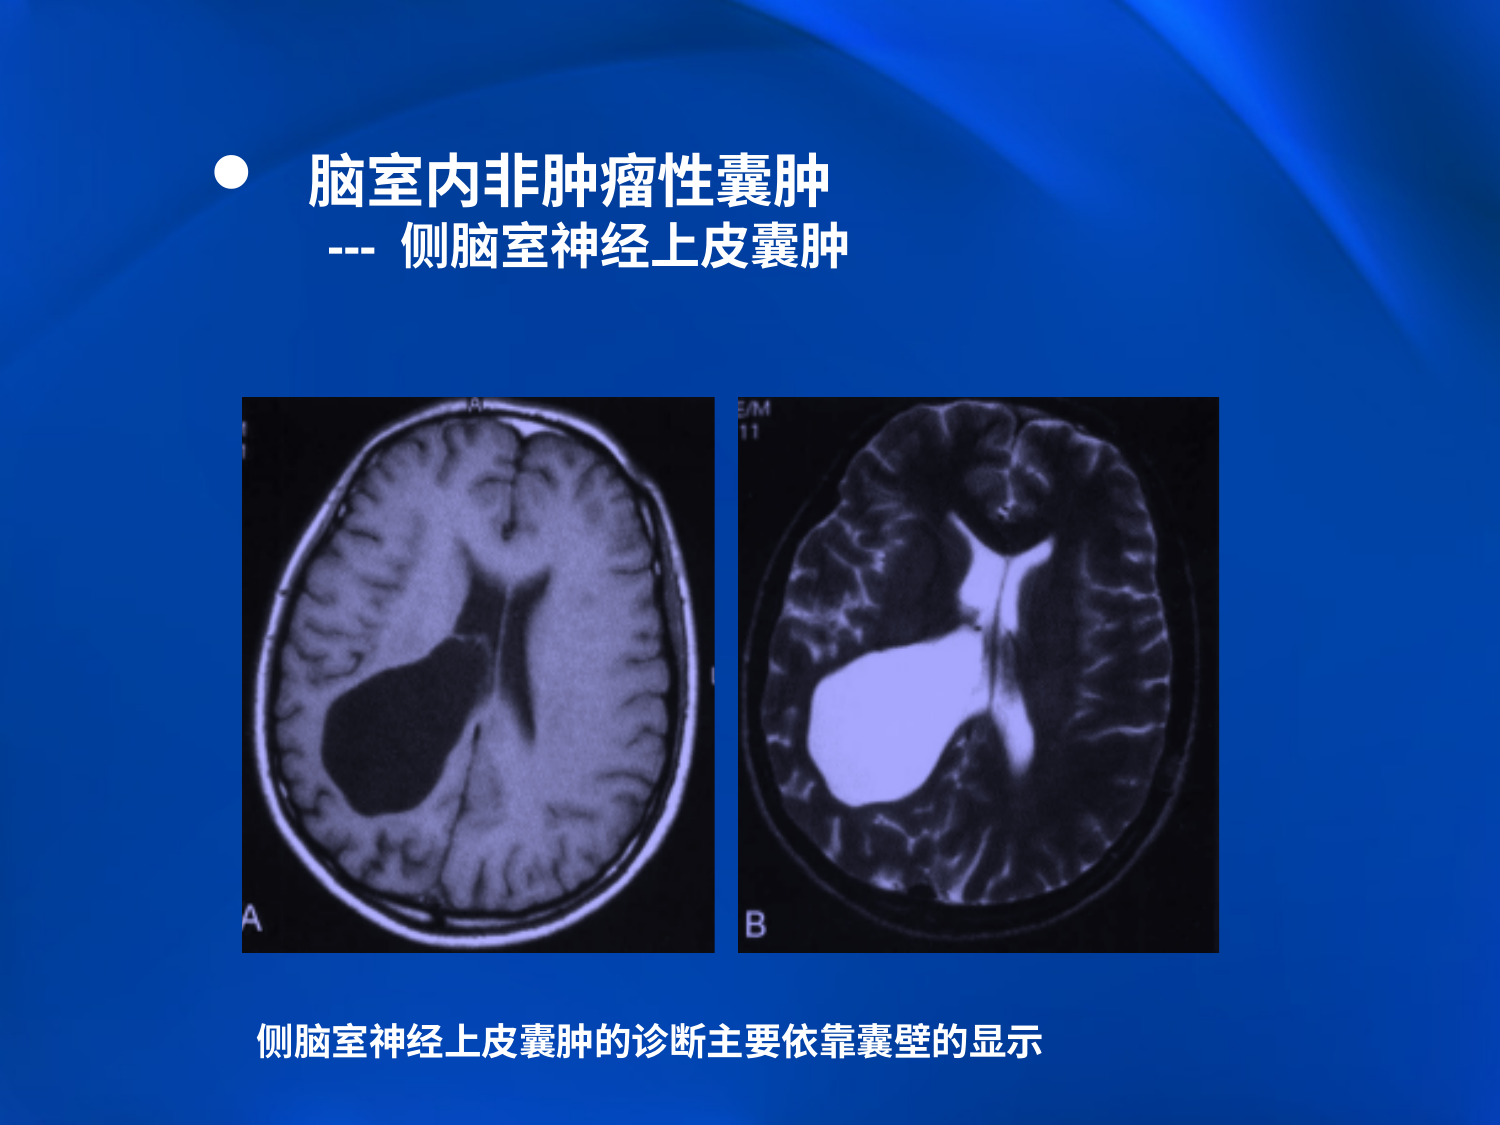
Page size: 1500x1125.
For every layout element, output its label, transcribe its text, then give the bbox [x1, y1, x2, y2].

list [241, 396, 715, 953]
picture [0, 0, 1500, 1125]
text_box 脑室内非肿瘤性囊肿 --- 侧脑室神经上皮囊肿 [194, 137, 1365, 282]
text_box 侧脑室神经上皮囊肿的诊断主要依靠囊壁的显示 [242, 987, 1306, 1070]
